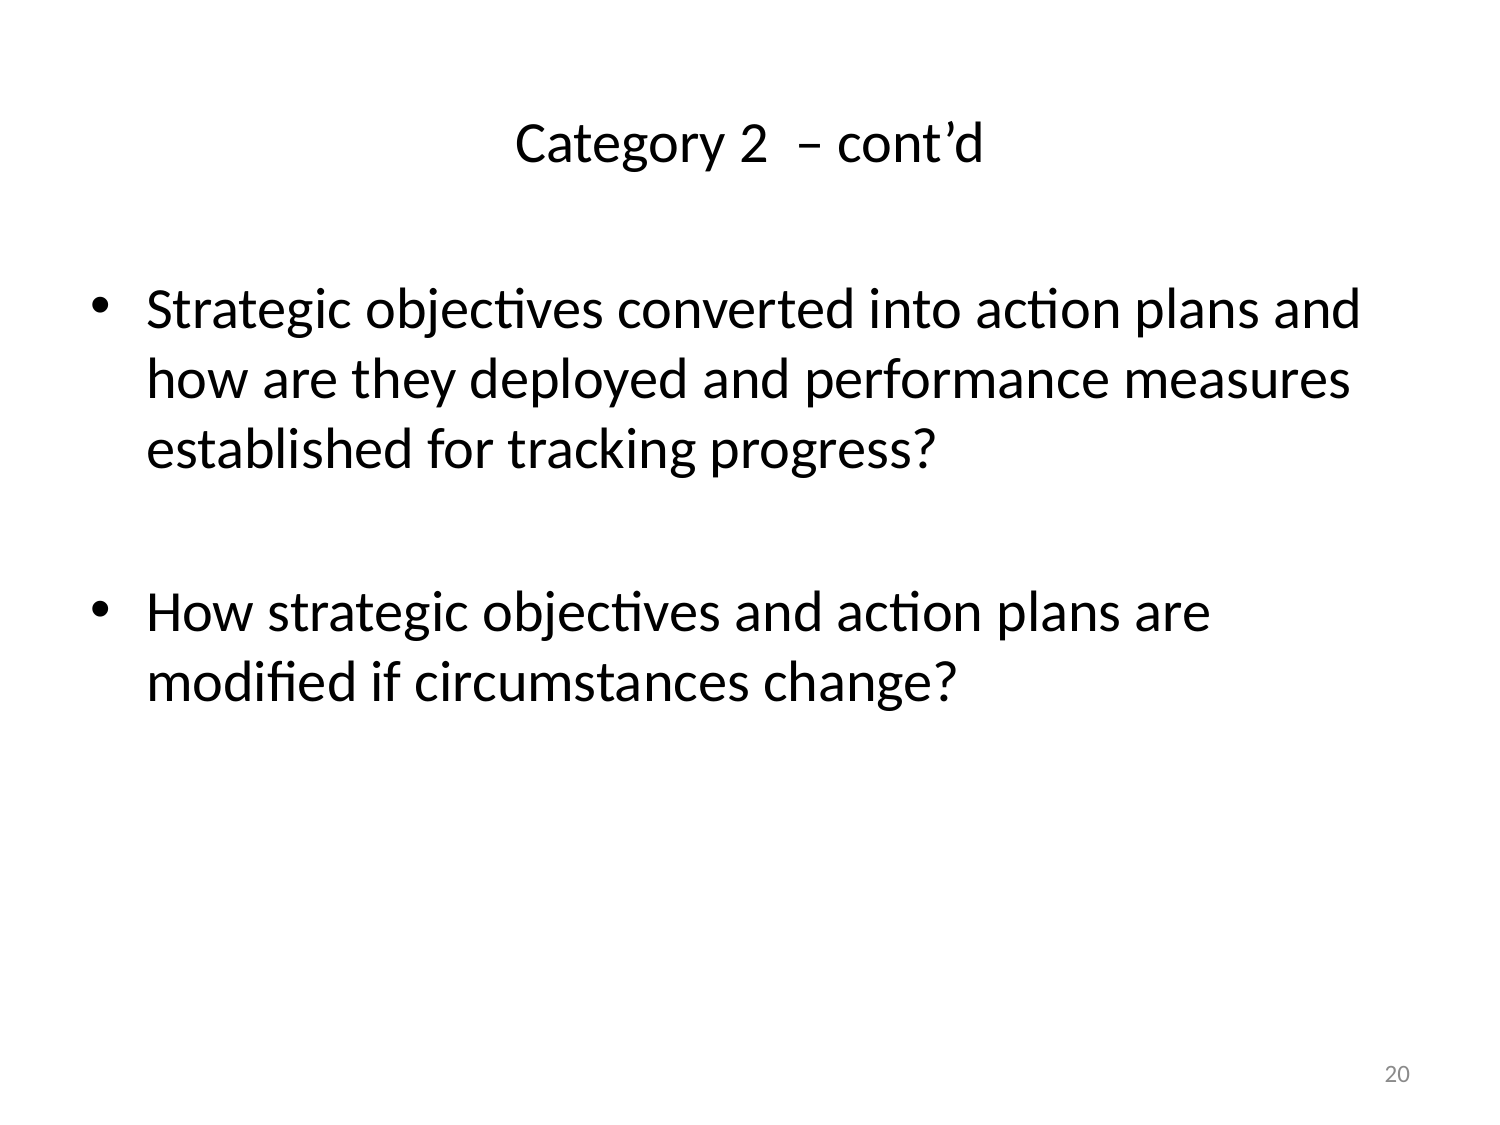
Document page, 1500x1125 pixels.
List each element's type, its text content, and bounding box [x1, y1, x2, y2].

slide_number 20 [1074, 1042, 1425, 1103]
title Category 2 – cont’d [75, 45, 1425, 233]
list Strategic objectives converted into action plans and how are they deployed and performance measures established for tracking progress? How strategic objectives and action plans are modified if circumstances change? [75, 262, 1425, 1005]
